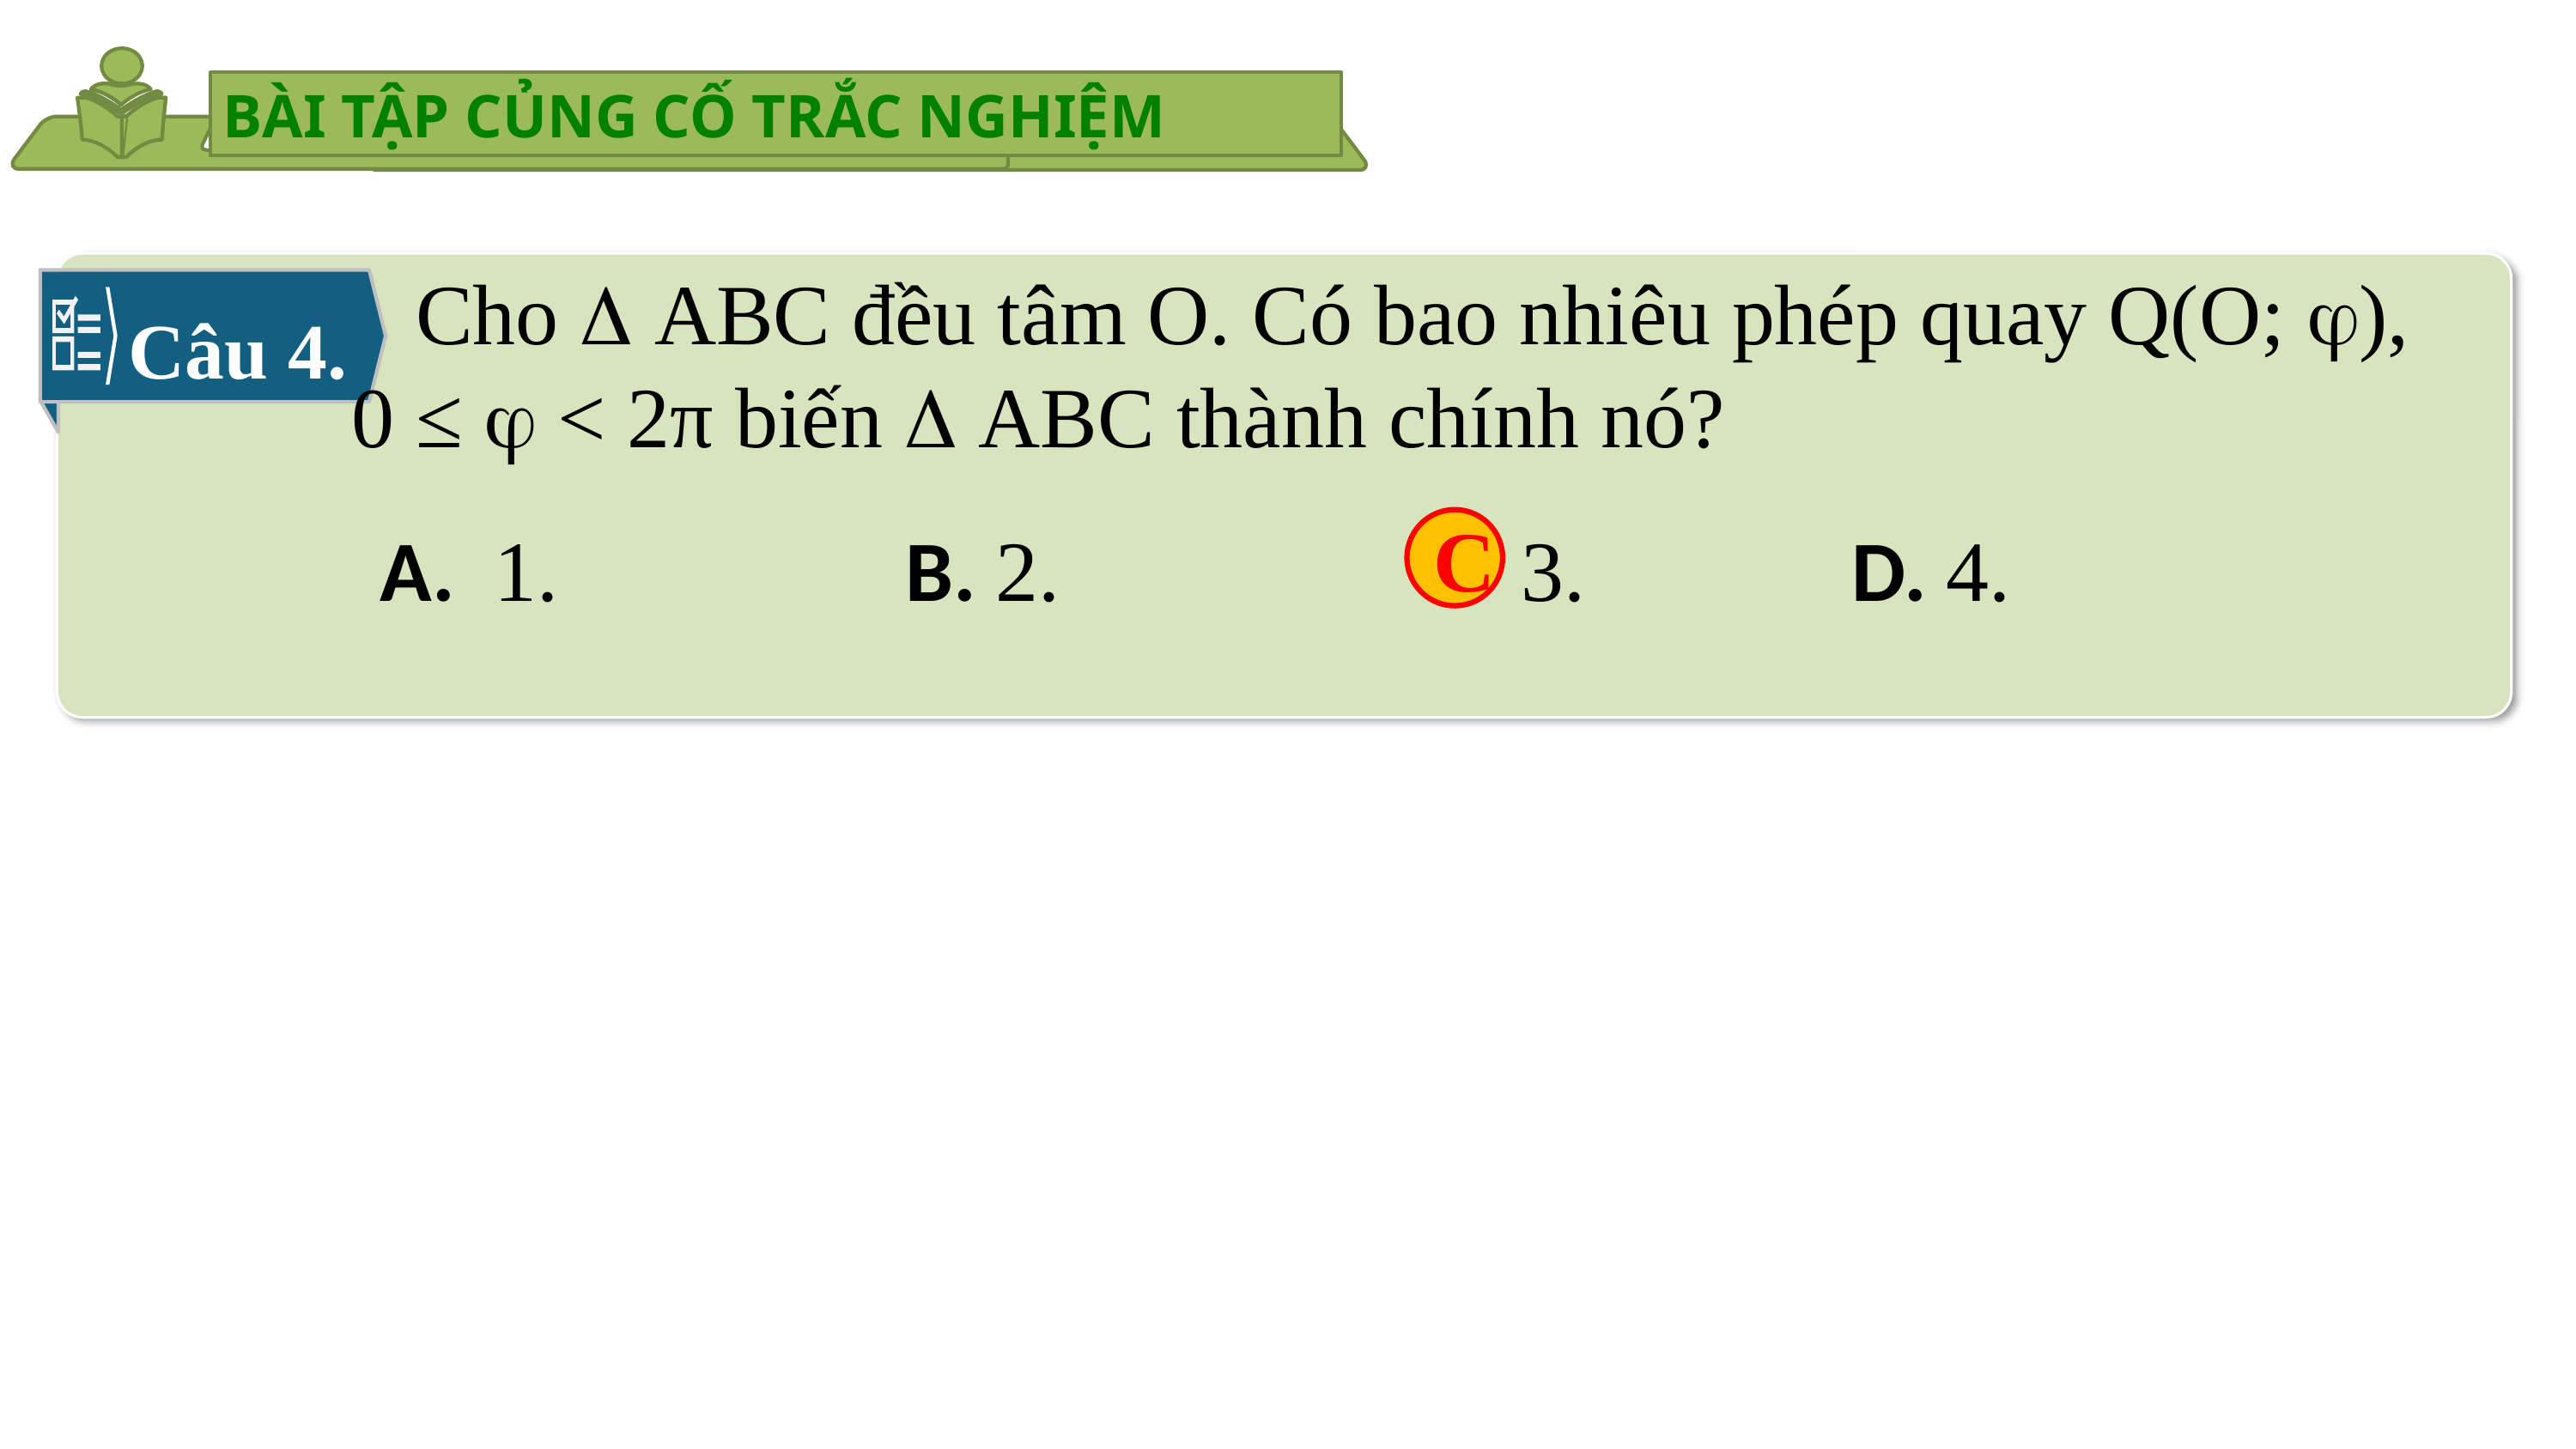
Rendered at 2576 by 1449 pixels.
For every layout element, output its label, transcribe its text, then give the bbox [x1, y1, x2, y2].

text_box Cho  ABC đều tâm O. Có bao nhiêu phép quay Q(O; ), 0 ≤  < 2π biến  ABC thành chính nó? A. 1. B. 2. C. 3. D. 4. [338, 252, 2470, 626]
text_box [10, 47, 1369, 173]
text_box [39, 270, 386, 433]
text_box [55, 252, 2513, 719]
text_box C [1405, 507, 1505, 608]
